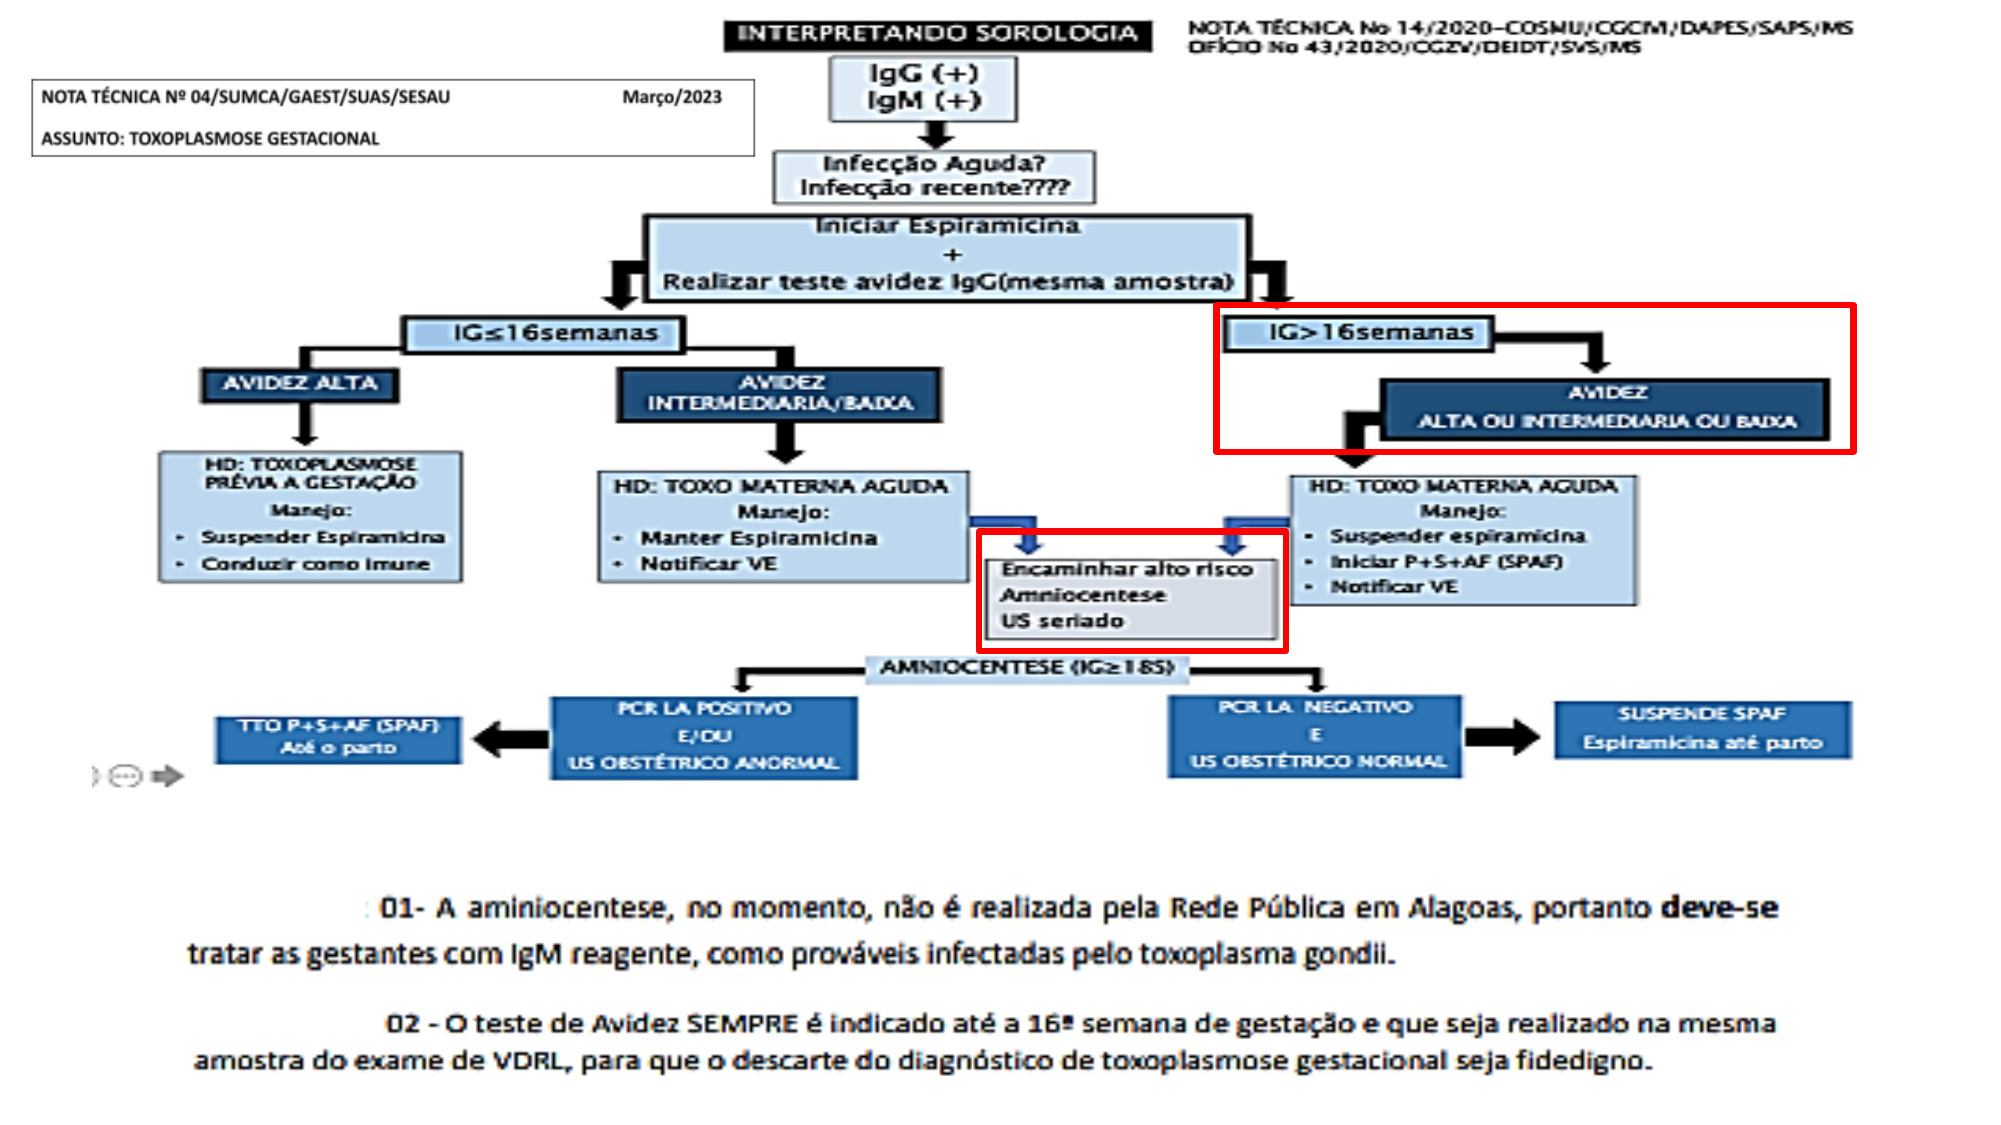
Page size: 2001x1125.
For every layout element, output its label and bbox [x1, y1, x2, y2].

picture [27, 0, 1895, 851]
picture [175, 876, 1801, 978]
picture [175, 1002, 1801, 1093]
